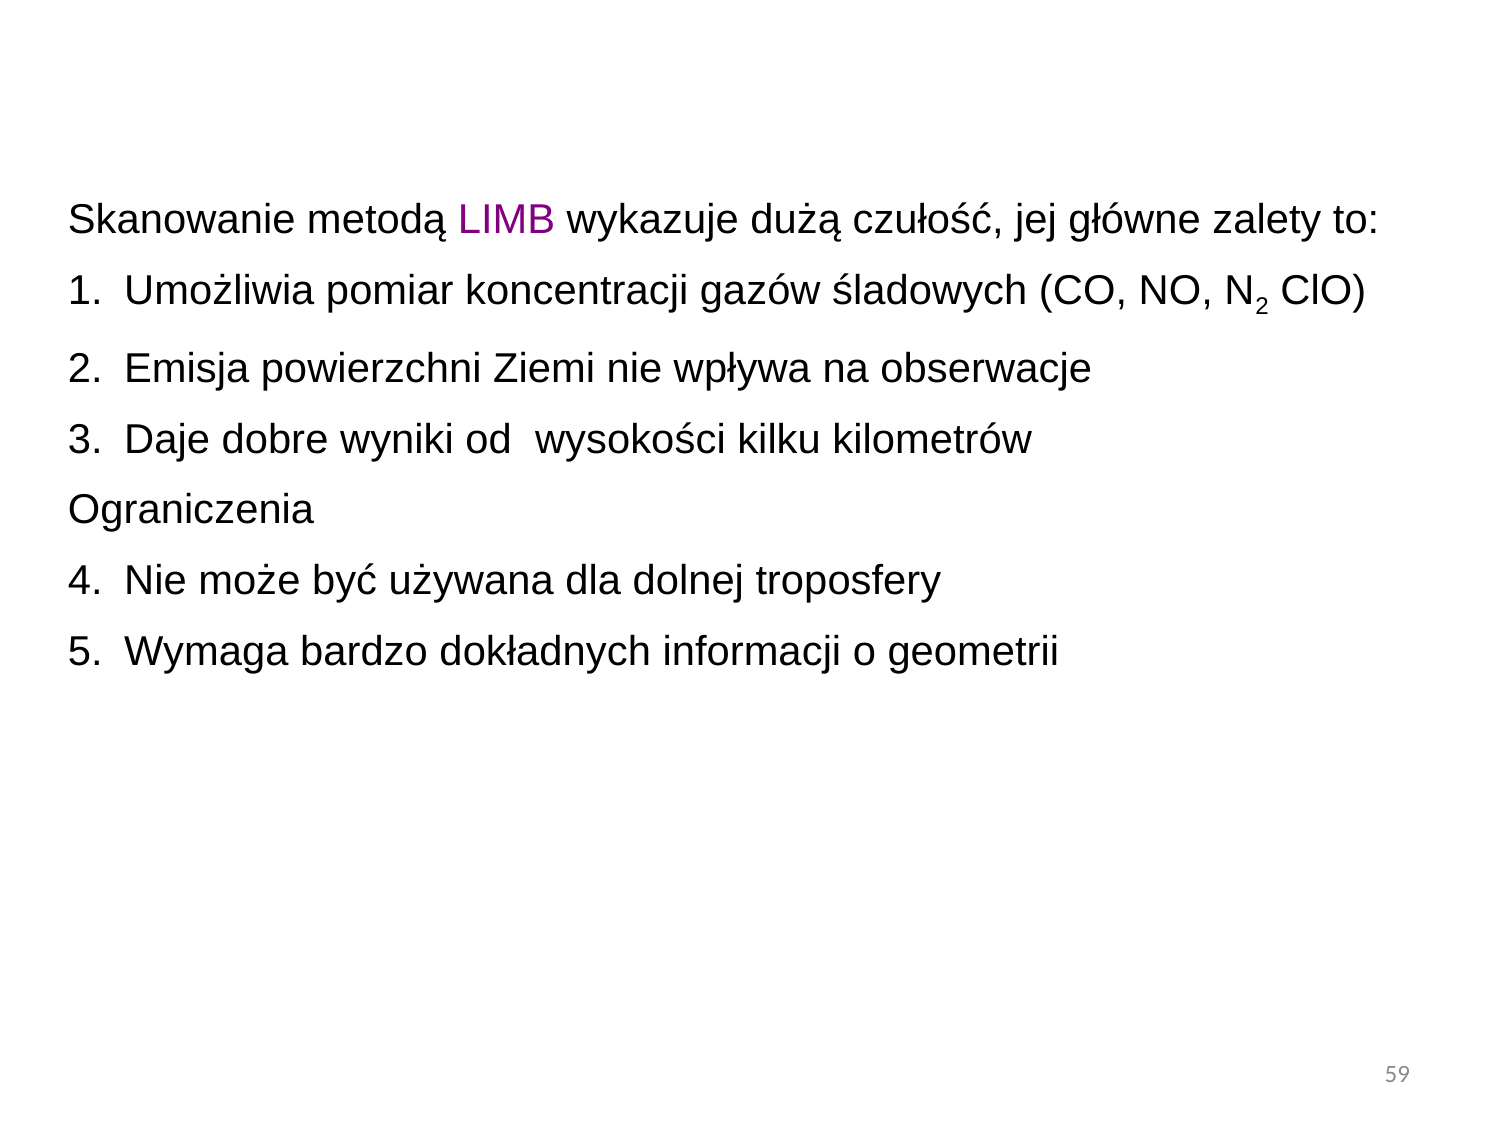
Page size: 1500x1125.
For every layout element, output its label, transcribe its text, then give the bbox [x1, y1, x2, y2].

text_box Skanowanie metodą LIMB wykazuje dużą czułość, jej główne zalety to: Umożliwia pomiar koncentracji gazów śladowych (CO, NO, N2 ClO) Emisja powierzchni Ziemi nie wpływa na obserwacje Daje dobre wyniki od wysokości kilku kilometrów Ograniczenia Nie może być używana dla dolnej troposfery Wymaga bardzo dokładnych informacji o geometrii [53, 184, 1424, 682]
slide_number 59 [1074, 1042, 1425, 1103]
